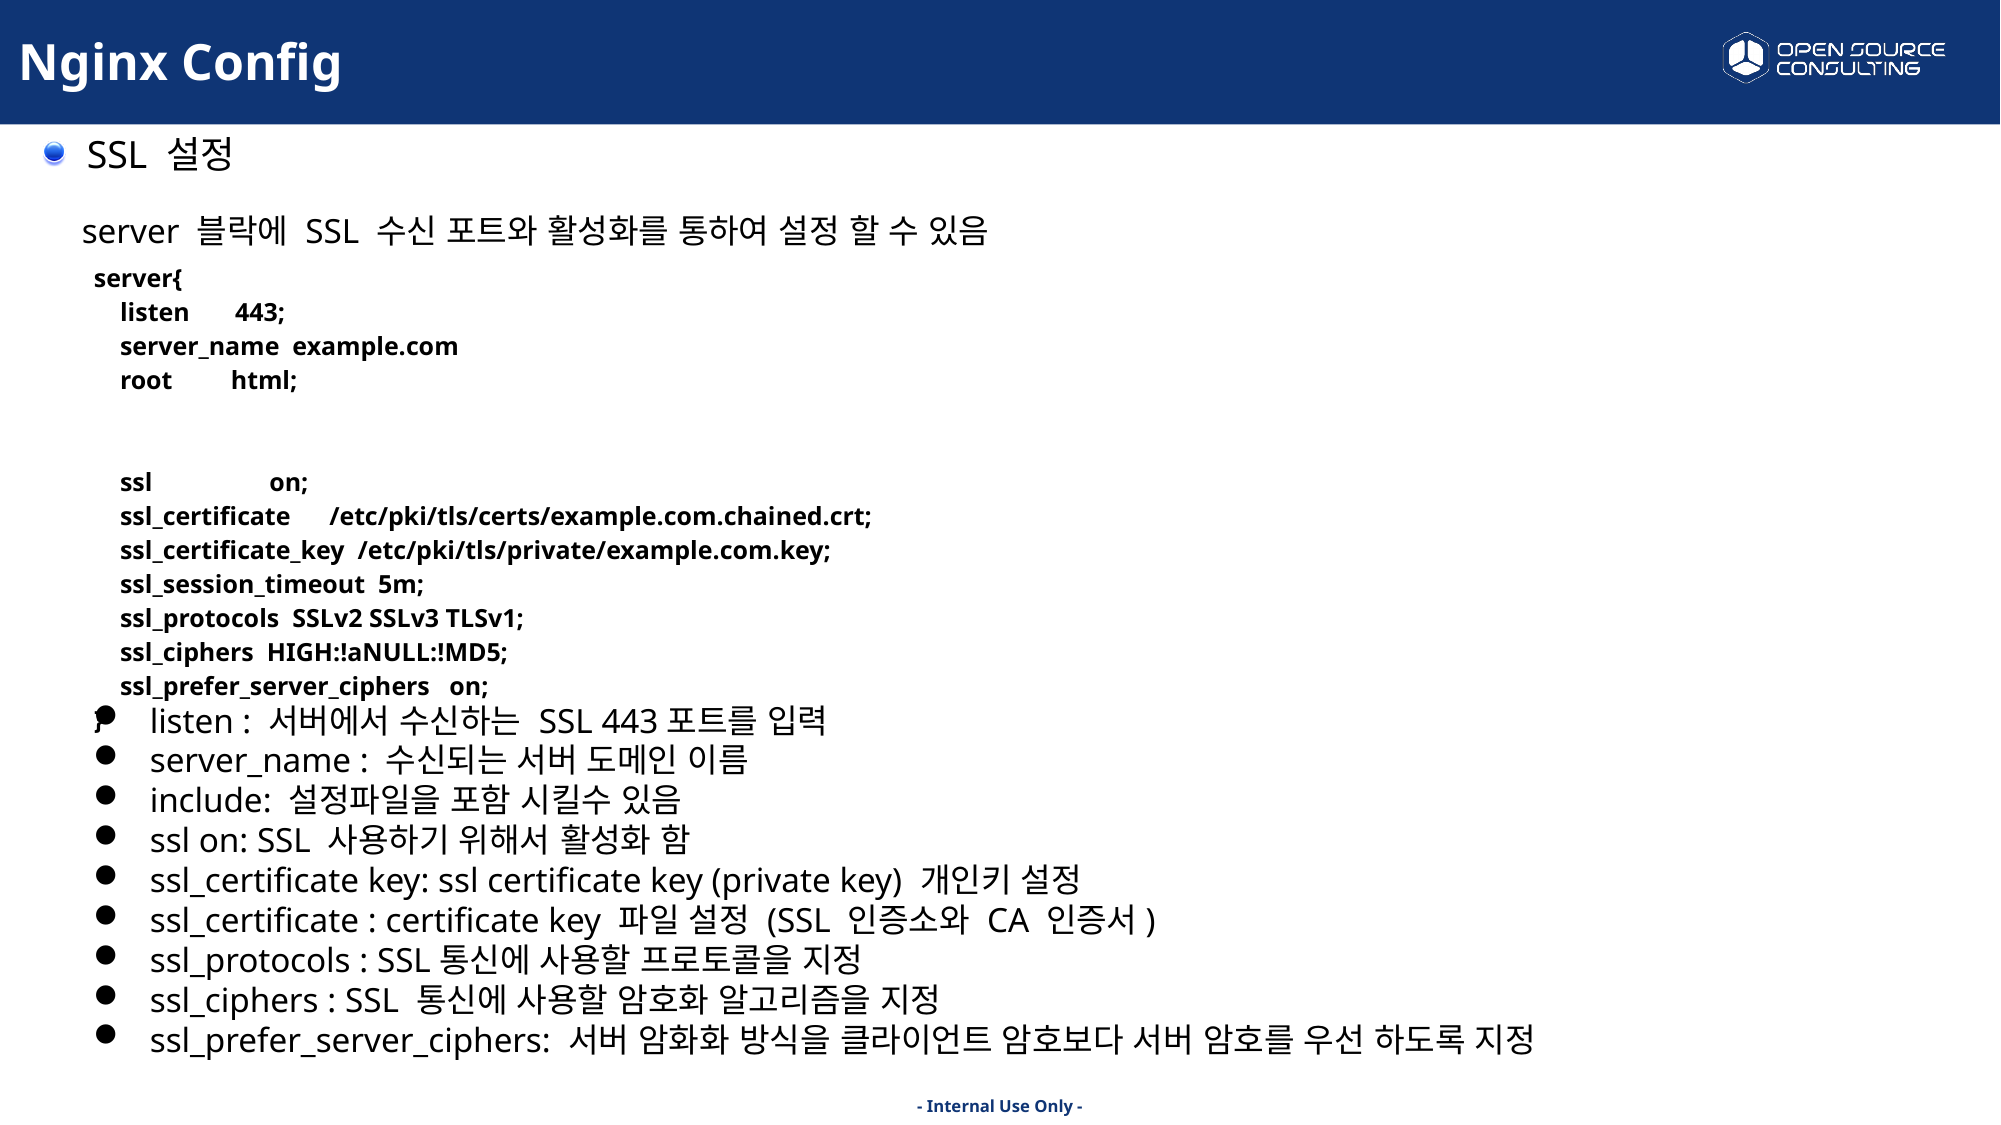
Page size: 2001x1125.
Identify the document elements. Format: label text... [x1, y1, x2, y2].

picture [1707, 18, 1957, 97]
text_box SSL 설정 server 블락에 SSL 수신 포트와 활성화를 통하여 설정 할 수 있음 [28, 119, 2000, 258]
text_box Nginx Config [4, 30, 860, 99]
text_box listen : 서버에서 수신하는 SSL 443포트를 입력 server_name : 수신되는 서버 도메인 이름 include: 설정파일을 포함 시킬수 있음 ssl on: SSL 사용하기 위해서 활성화 함 ssl_certificate key: ssl certificate key (private key) 개인키 설정 ssl_certificate : certificate key 파일 설정 (SSL 인증소와 CA 인증서) ssl_protocols : SSL통신에 사용할 프로토콜을 지정 ssl_ciphers : SSL 통신에 사용할 암호화 알고리즘을 지정 ssl_prefer_server_ciphers: 서버 암화화 방식을 클라이언트 암호보다 서버 암호를 우선 하도록 지정 [78, 692, 1886, 1067]
table_header server{ listen 443; server_name example.com root html; ssl on; ssl_certificate /etc/pki/tls/certs/example.com.chained.crt; ssl_certificate_key /etc/pki/tls/private/example.com.key; ssl_session_timeout 5m; ssl_protocols SSLv2 SSLv3 TLSv1; ssl_ciphers HIGH:!aNULL:!MD5; ssl_prefer_server_ciphers on; } [79, 261, 1804, 680]
picture [42, 140, 66, 167]
